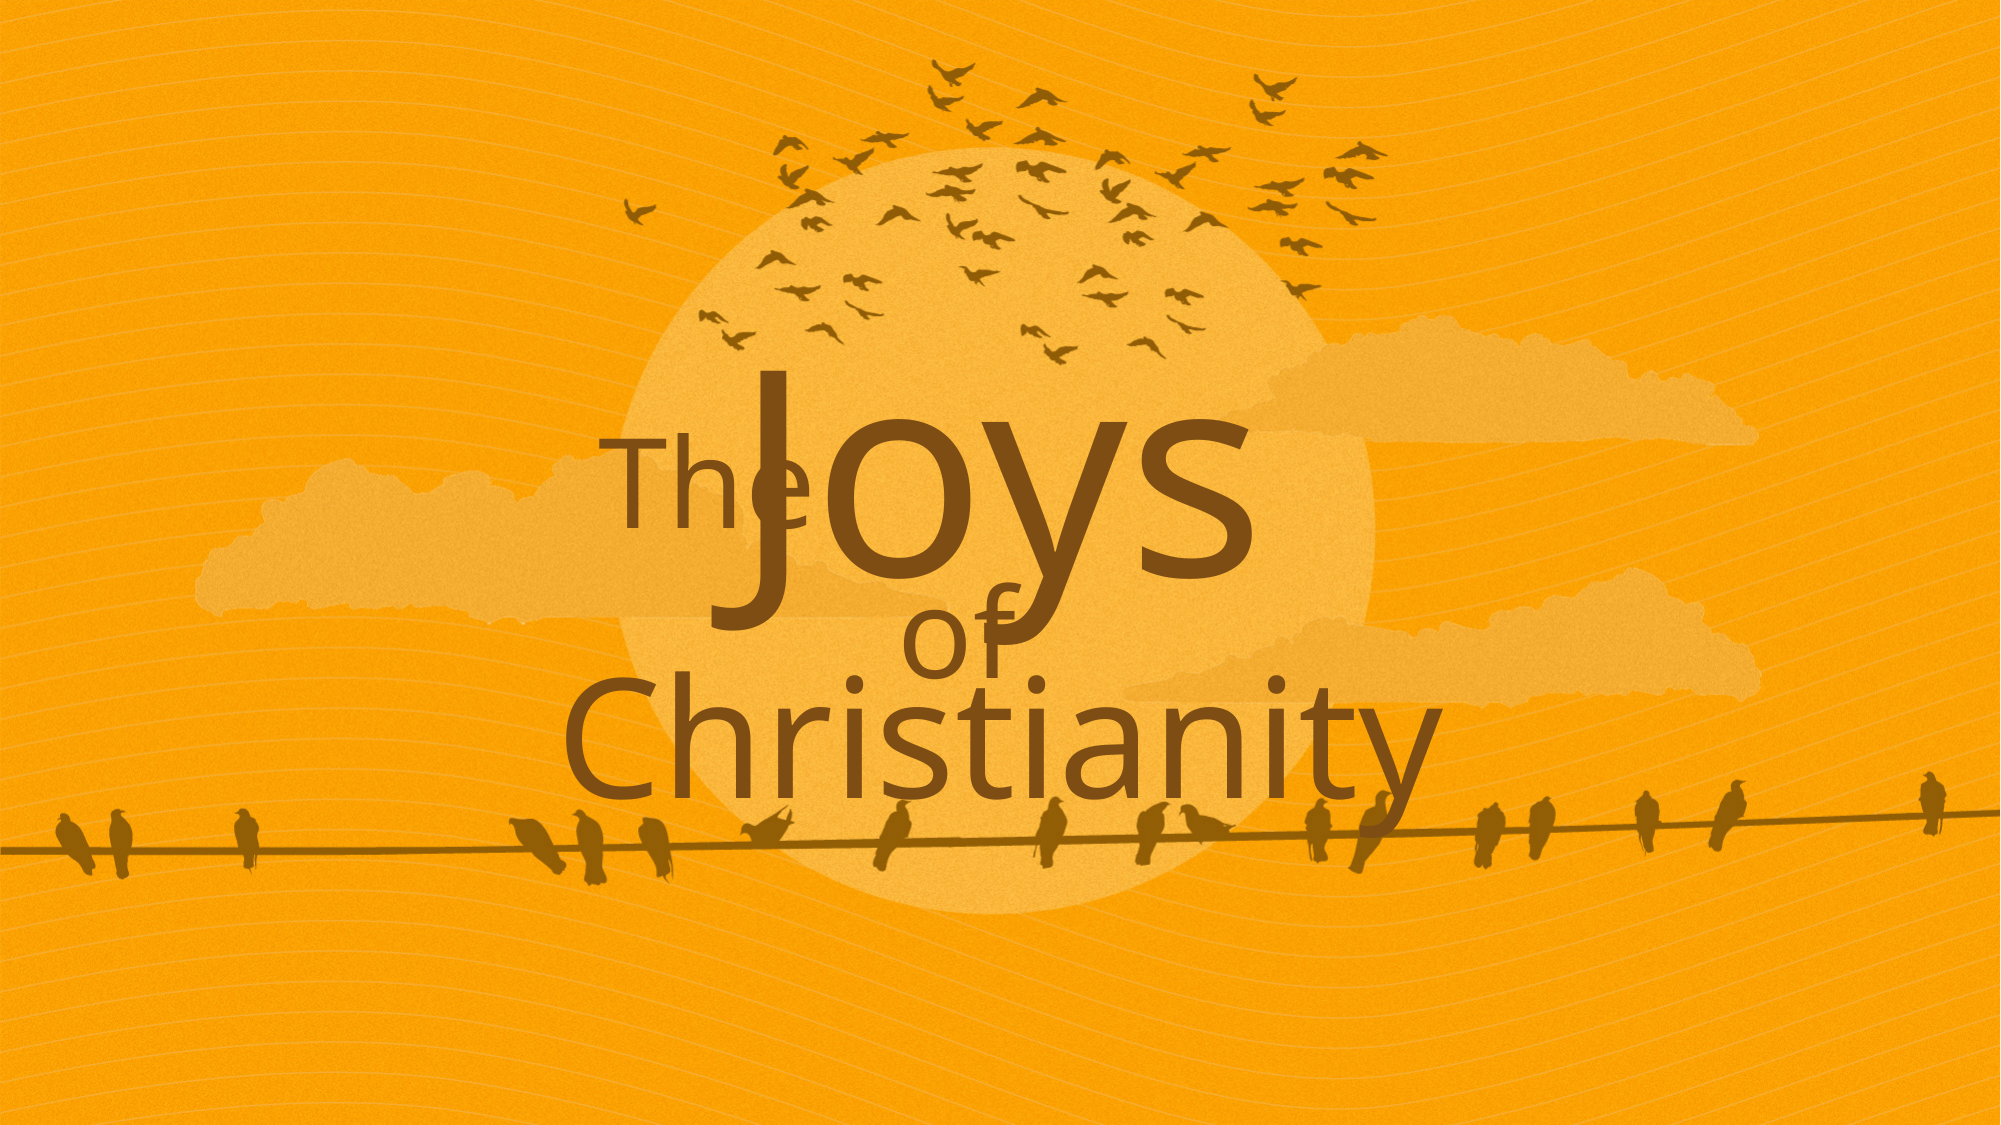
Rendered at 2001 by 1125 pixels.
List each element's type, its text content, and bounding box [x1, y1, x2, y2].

text_box The of [540, 395, 1407, 711]
picture [0, 0, 2001, 1125]
title Christianity [279, 630, 1721, 834]
text_box Joys [489, 282, 1511, 642]
